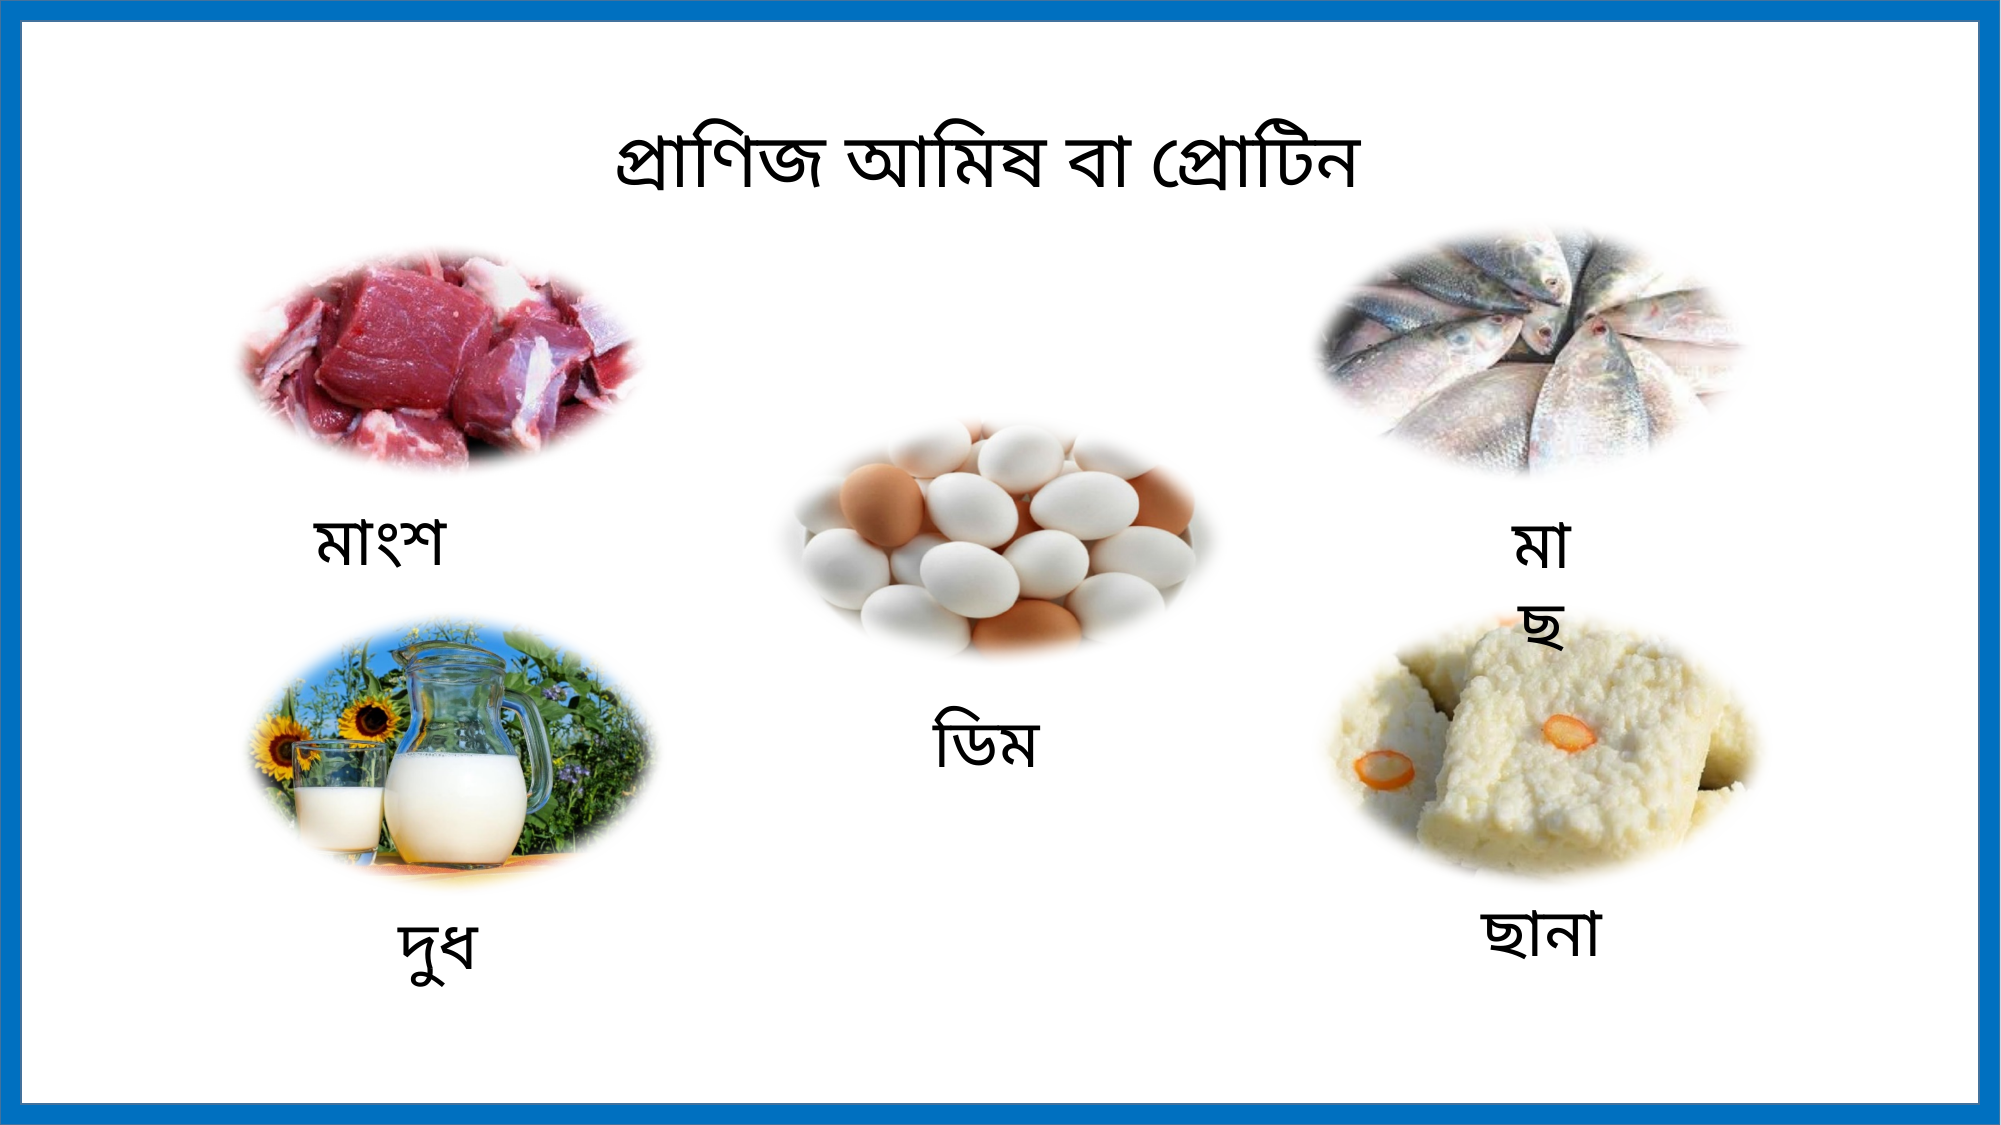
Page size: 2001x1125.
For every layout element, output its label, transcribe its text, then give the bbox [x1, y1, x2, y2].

text_box মাংশ [294, 491, 467, 587]
text_box ডিম [912, 693, 1063, 789]
text_box দুধ [380, 897, 496, 991]
picture [1308, 602, 1776, 893]
picture [763, 411, 1232, 669]
picture [1302, 216, 1759, 485]
text_box প্রাণিজ আমিষ বা প্রোটিন [599, 105, 1396, 211]
picture [236, 607, 669, 897]
picture [224, 240, 653, 482]
text_box মাছ [1477, 494, 1607, 602]
text_box ছানা [1465, 893, 1618, 978]
